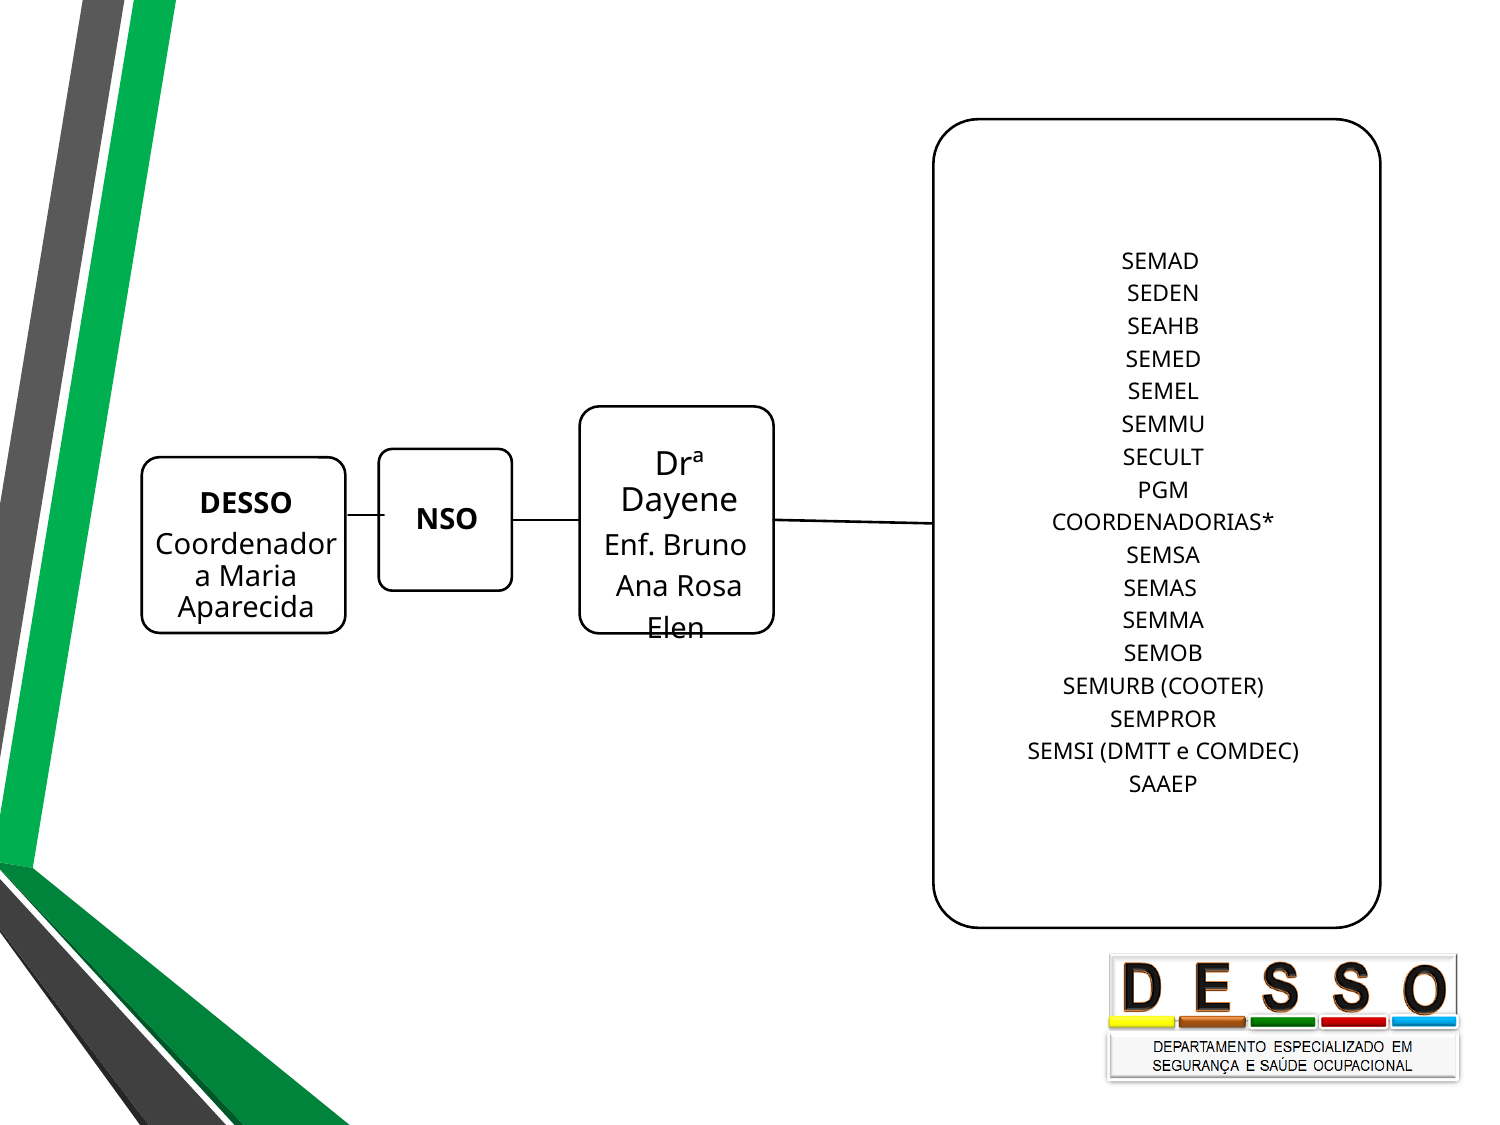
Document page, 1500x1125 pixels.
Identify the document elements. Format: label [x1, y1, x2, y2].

text_box [76, 118, 1436, 929]
picture [1099, 940, 1466, 1095]
